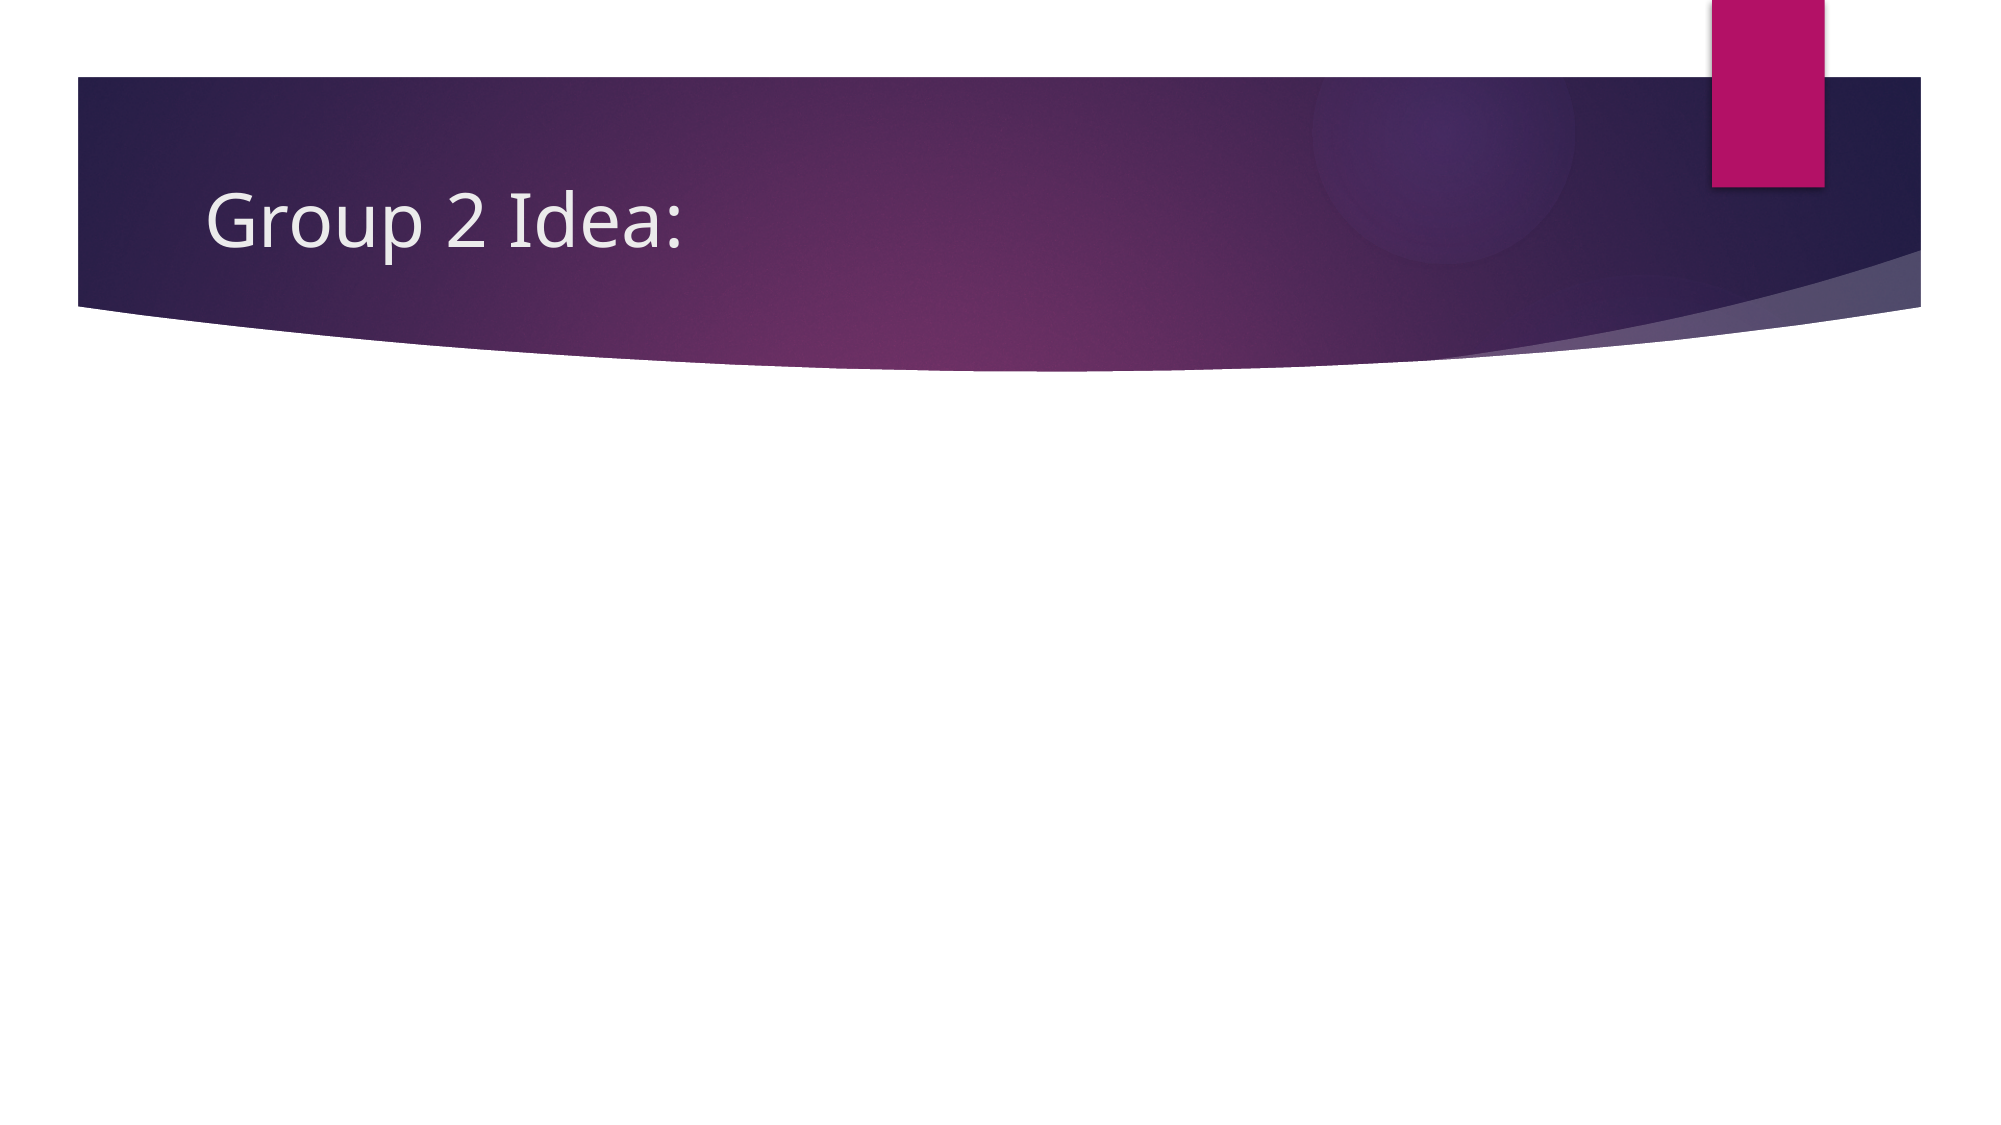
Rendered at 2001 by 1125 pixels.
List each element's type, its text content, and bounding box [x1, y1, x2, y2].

title Group 2 Idea: [189, 159, 1627, 276]
